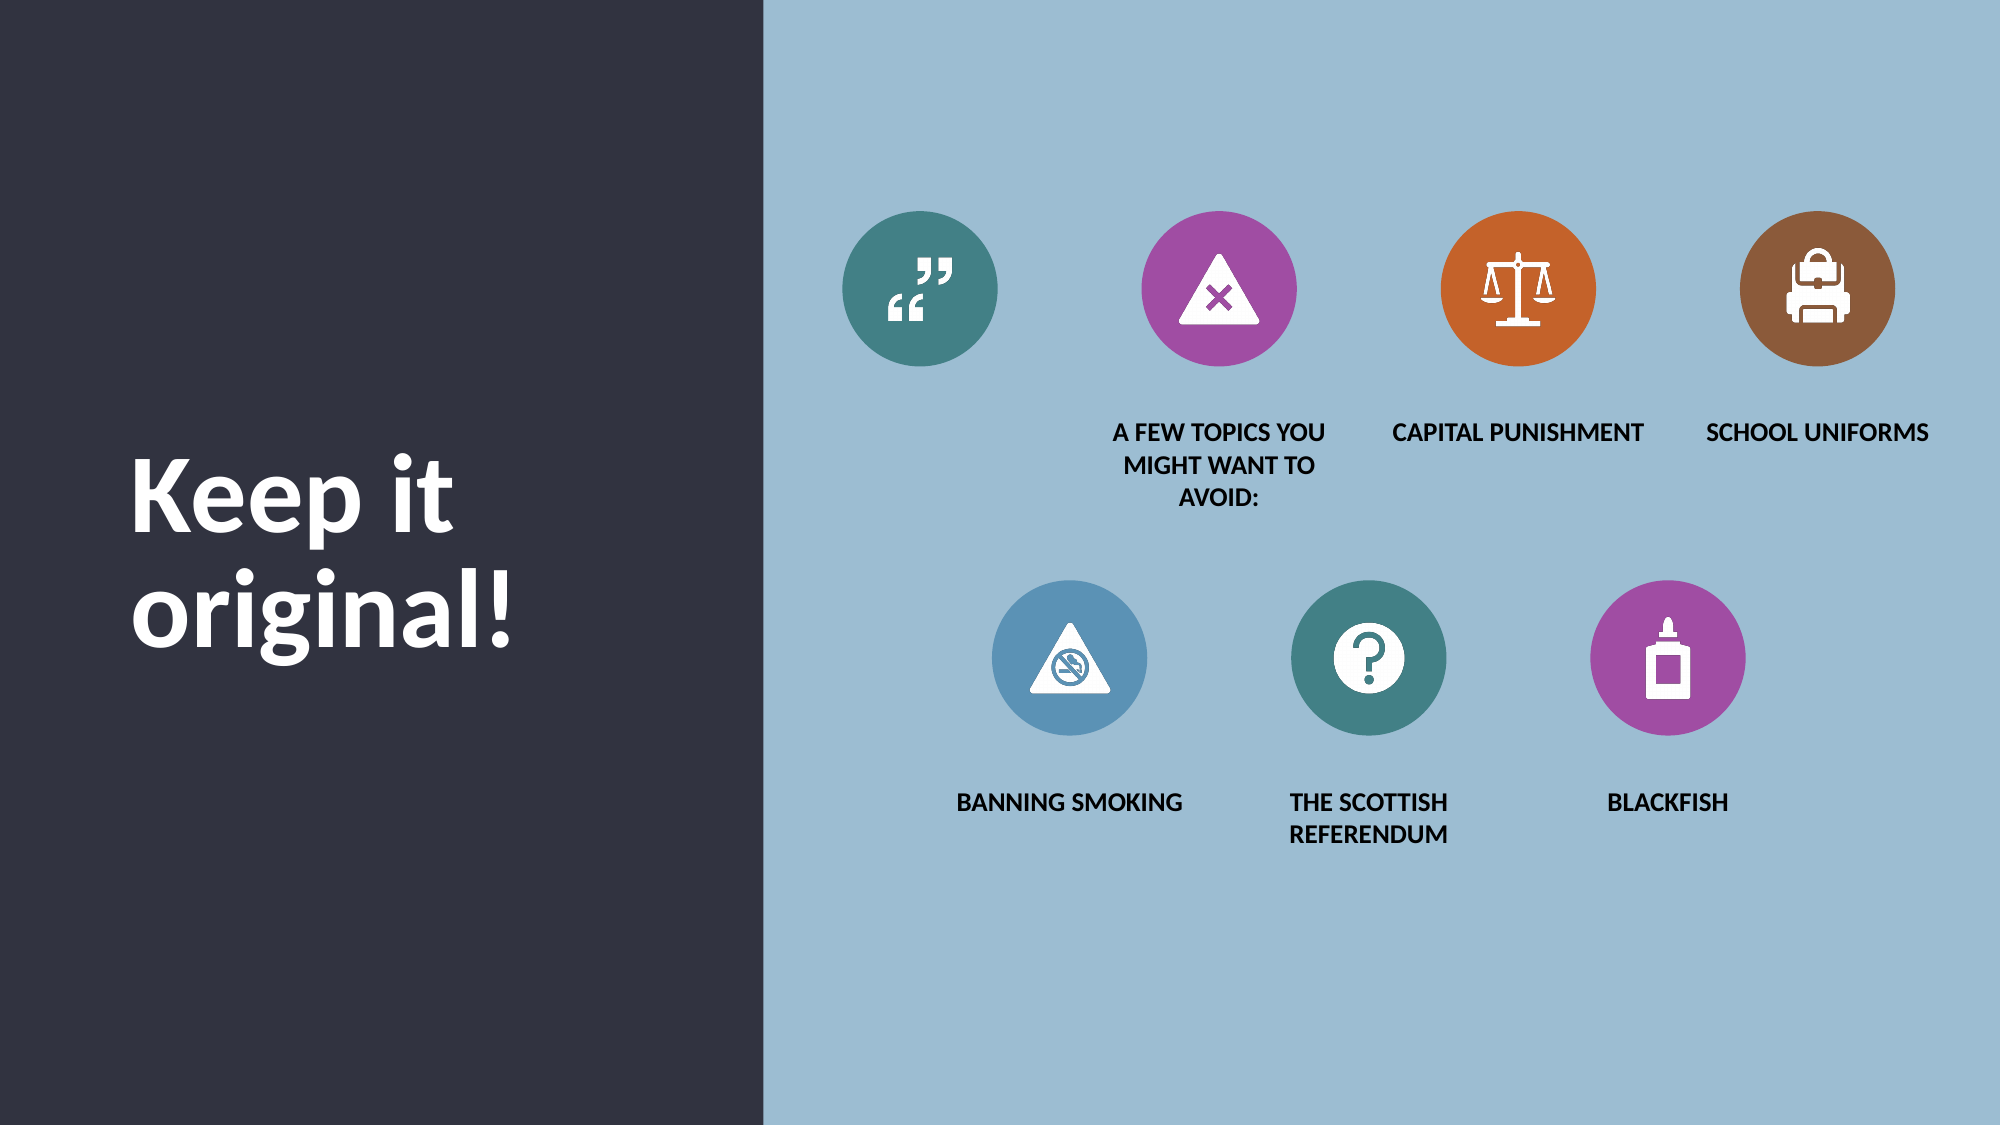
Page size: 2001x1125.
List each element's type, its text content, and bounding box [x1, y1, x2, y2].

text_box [792, 210, 1946, 887]
title Keep it original! [115, 104, 703, 1006]
text_box [0, 0, 764, 1125]
